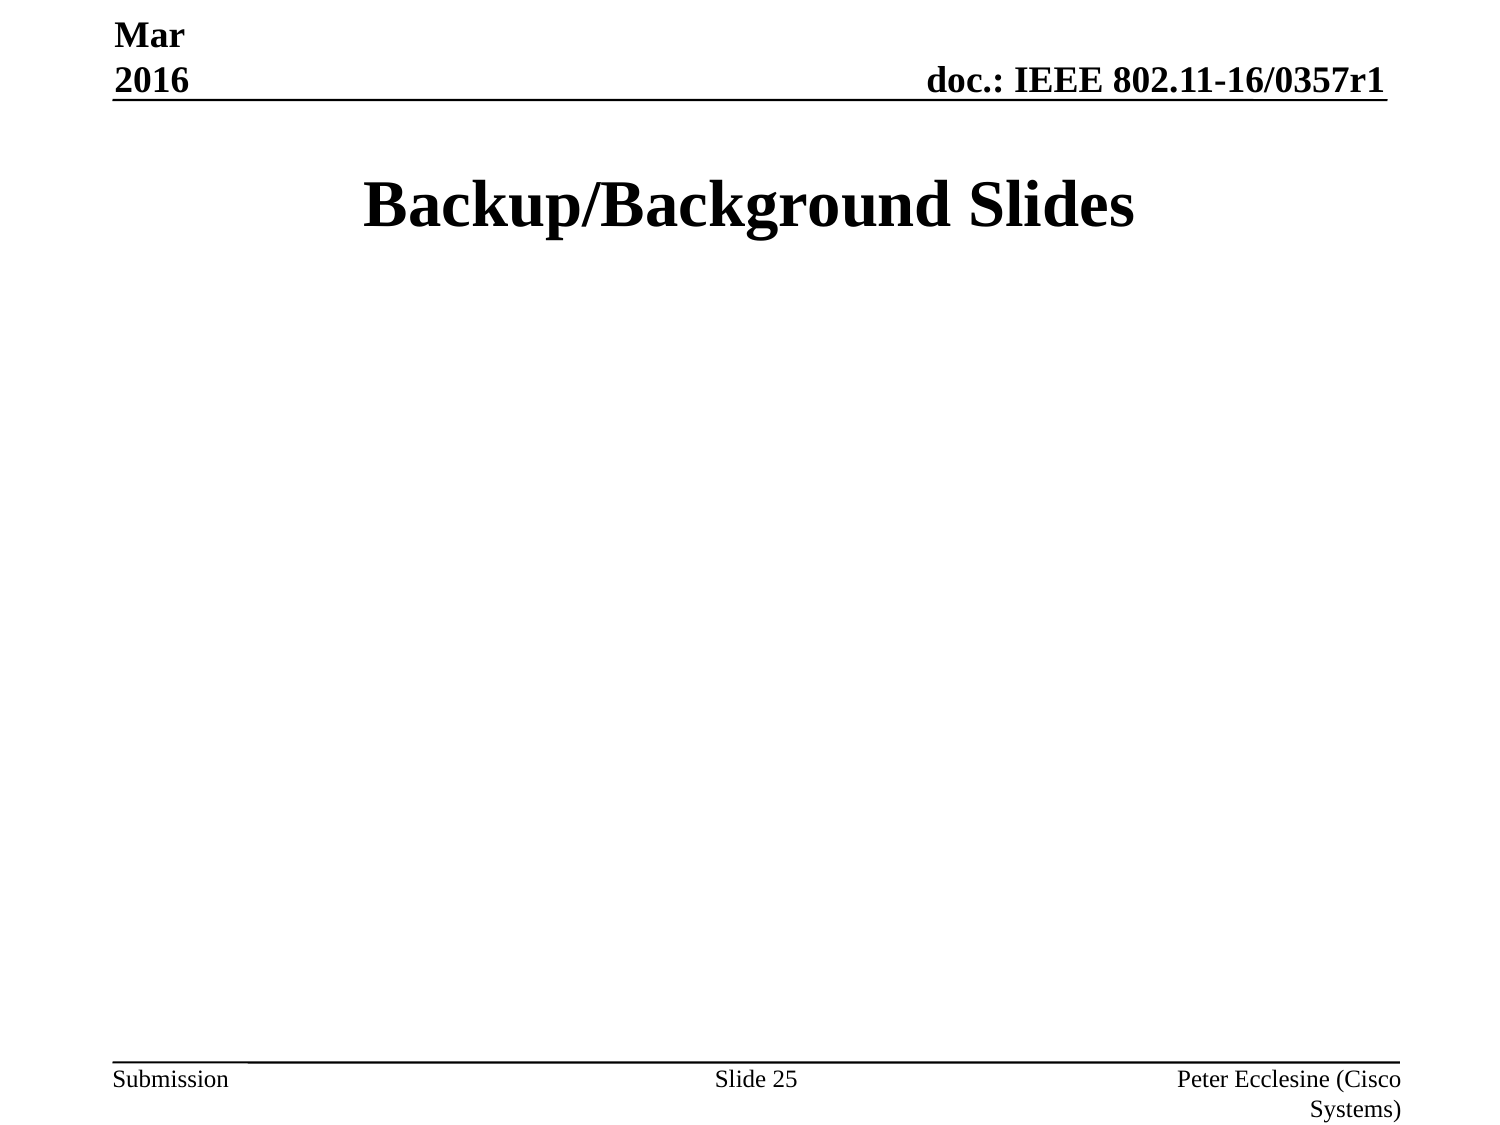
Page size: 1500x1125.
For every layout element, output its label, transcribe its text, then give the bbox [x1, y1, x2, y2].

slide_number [114, 54, 265, 101]
title Backup/Background Slides [112, 112, 1388, 288]
footer Peter Ecclesine (Cisco Systems) [1164, 1061, 1402, 1093]
slide_number Slide 25 [712, 1061, 800, 1093]
